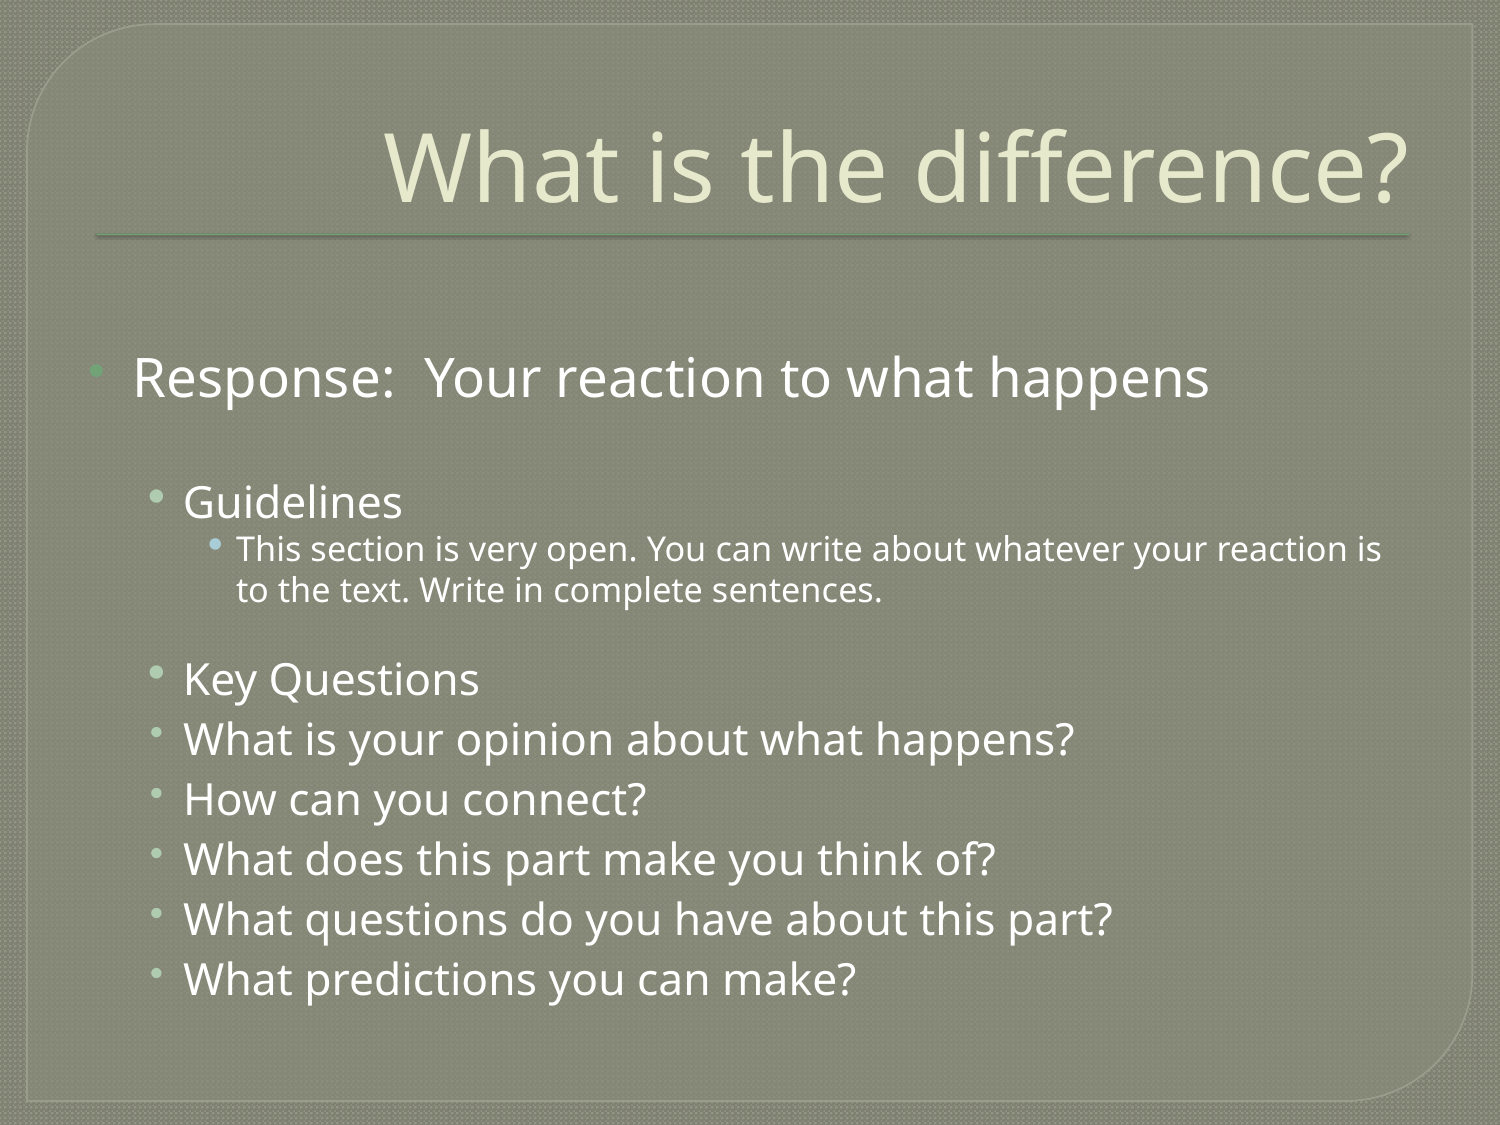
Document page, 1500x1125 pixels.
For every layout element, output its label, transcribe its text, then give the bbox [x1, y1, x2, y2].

list Response: Your reaction to what happens Guidelines This section is very open. You can write about whatever your reaction is to the text. Write in complete sentences. Key Questions What is your opinion about what happens? How can you connect? What does this part make you think of? What questions do you have about this part? What predictions you can make? [75, 270, 1425, 1013]
title What is the difference? [75, 41, 1425, 230]
